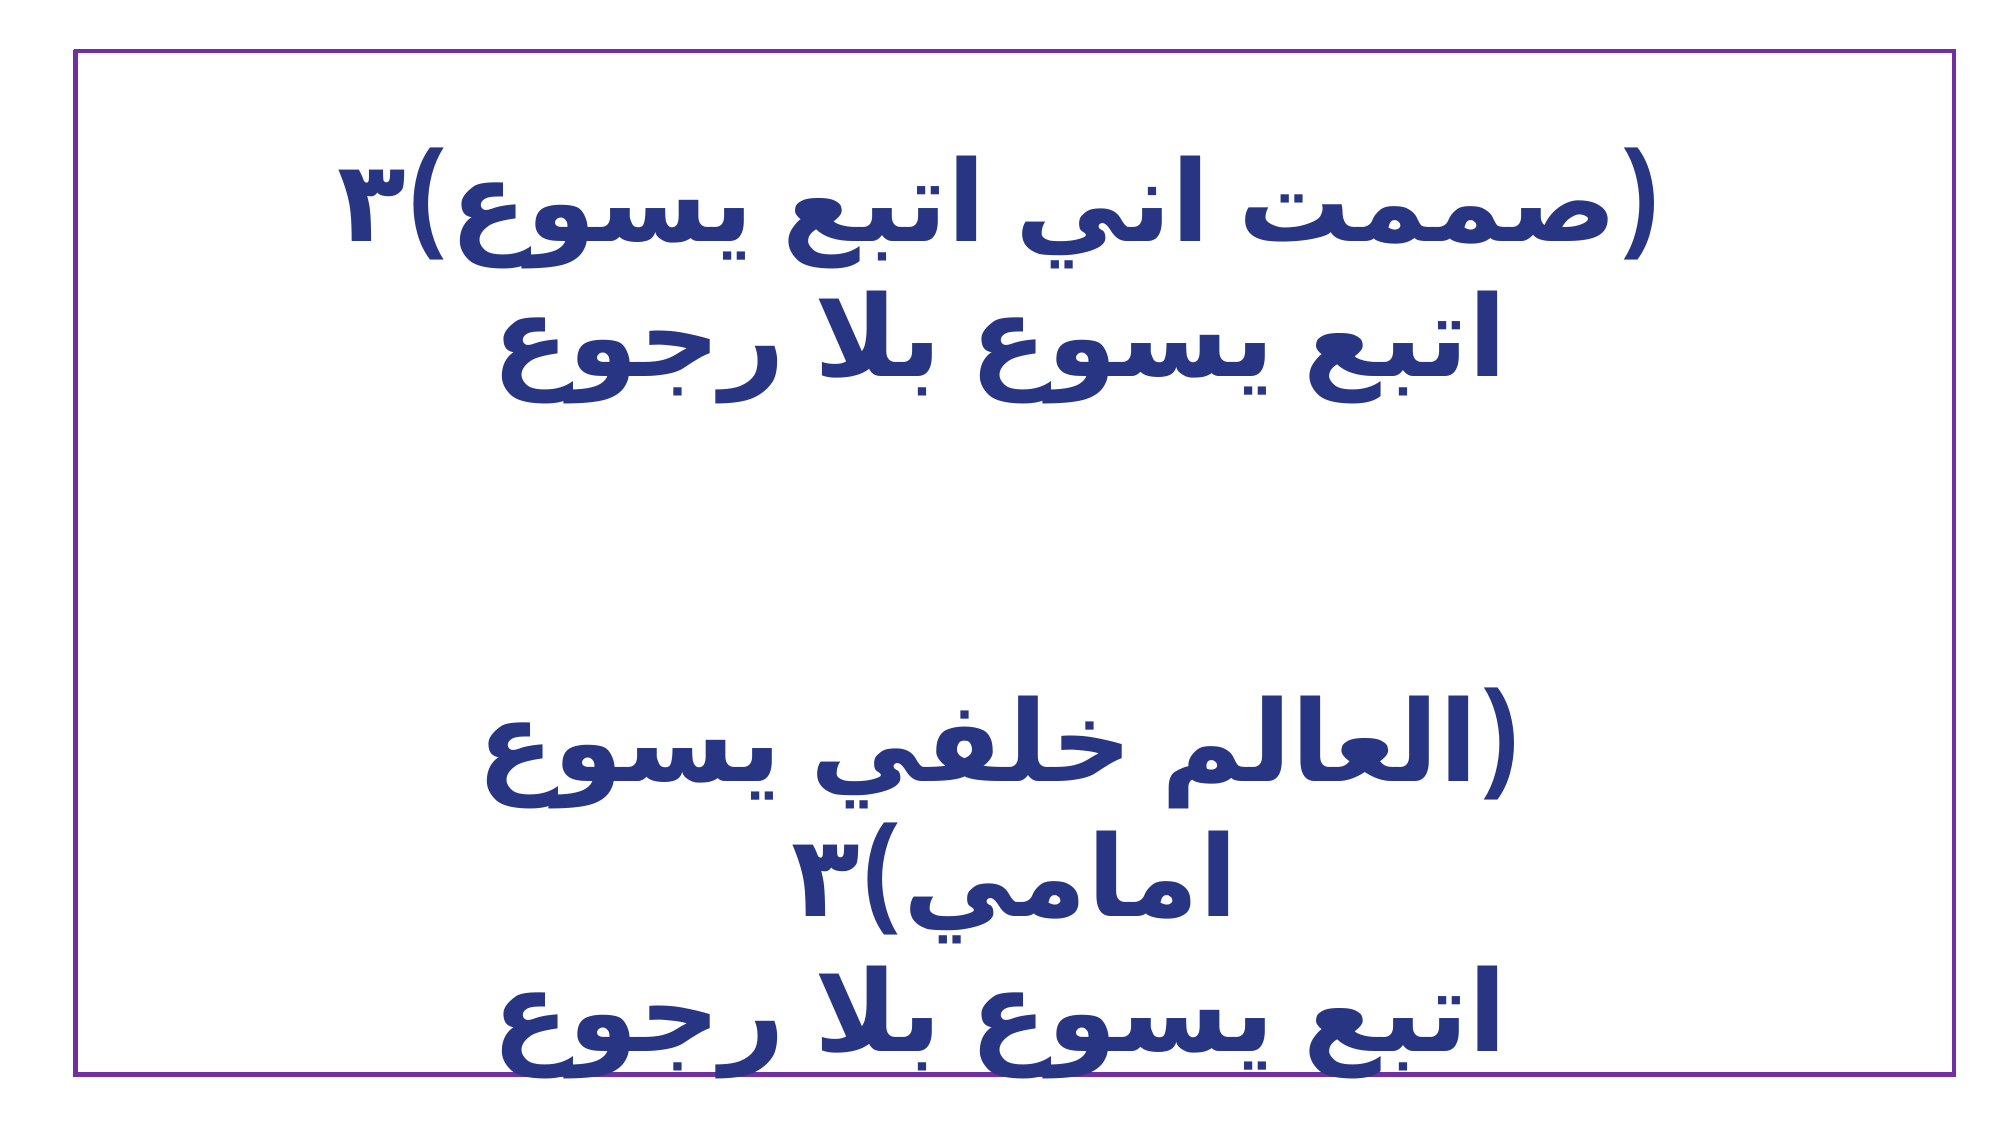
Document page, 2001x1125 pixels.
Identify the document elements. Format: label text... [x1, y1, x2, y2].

text_box (صممت اني اتبع يسوع)٣ اتبع يسوع بلا رجوع (العالم خلفي يسوع امامي)٣ اتبع يسوع بلا رجوع [248, 122, 1752, 1074]
text_box (صممت اني اتبع يسوع)٣ اتبع يسوع بلا رجوع (العالم خلفي يسوع امامي)٣ اتبع يسوع بلا رجوع [248, 1075, 1752, 1082]
